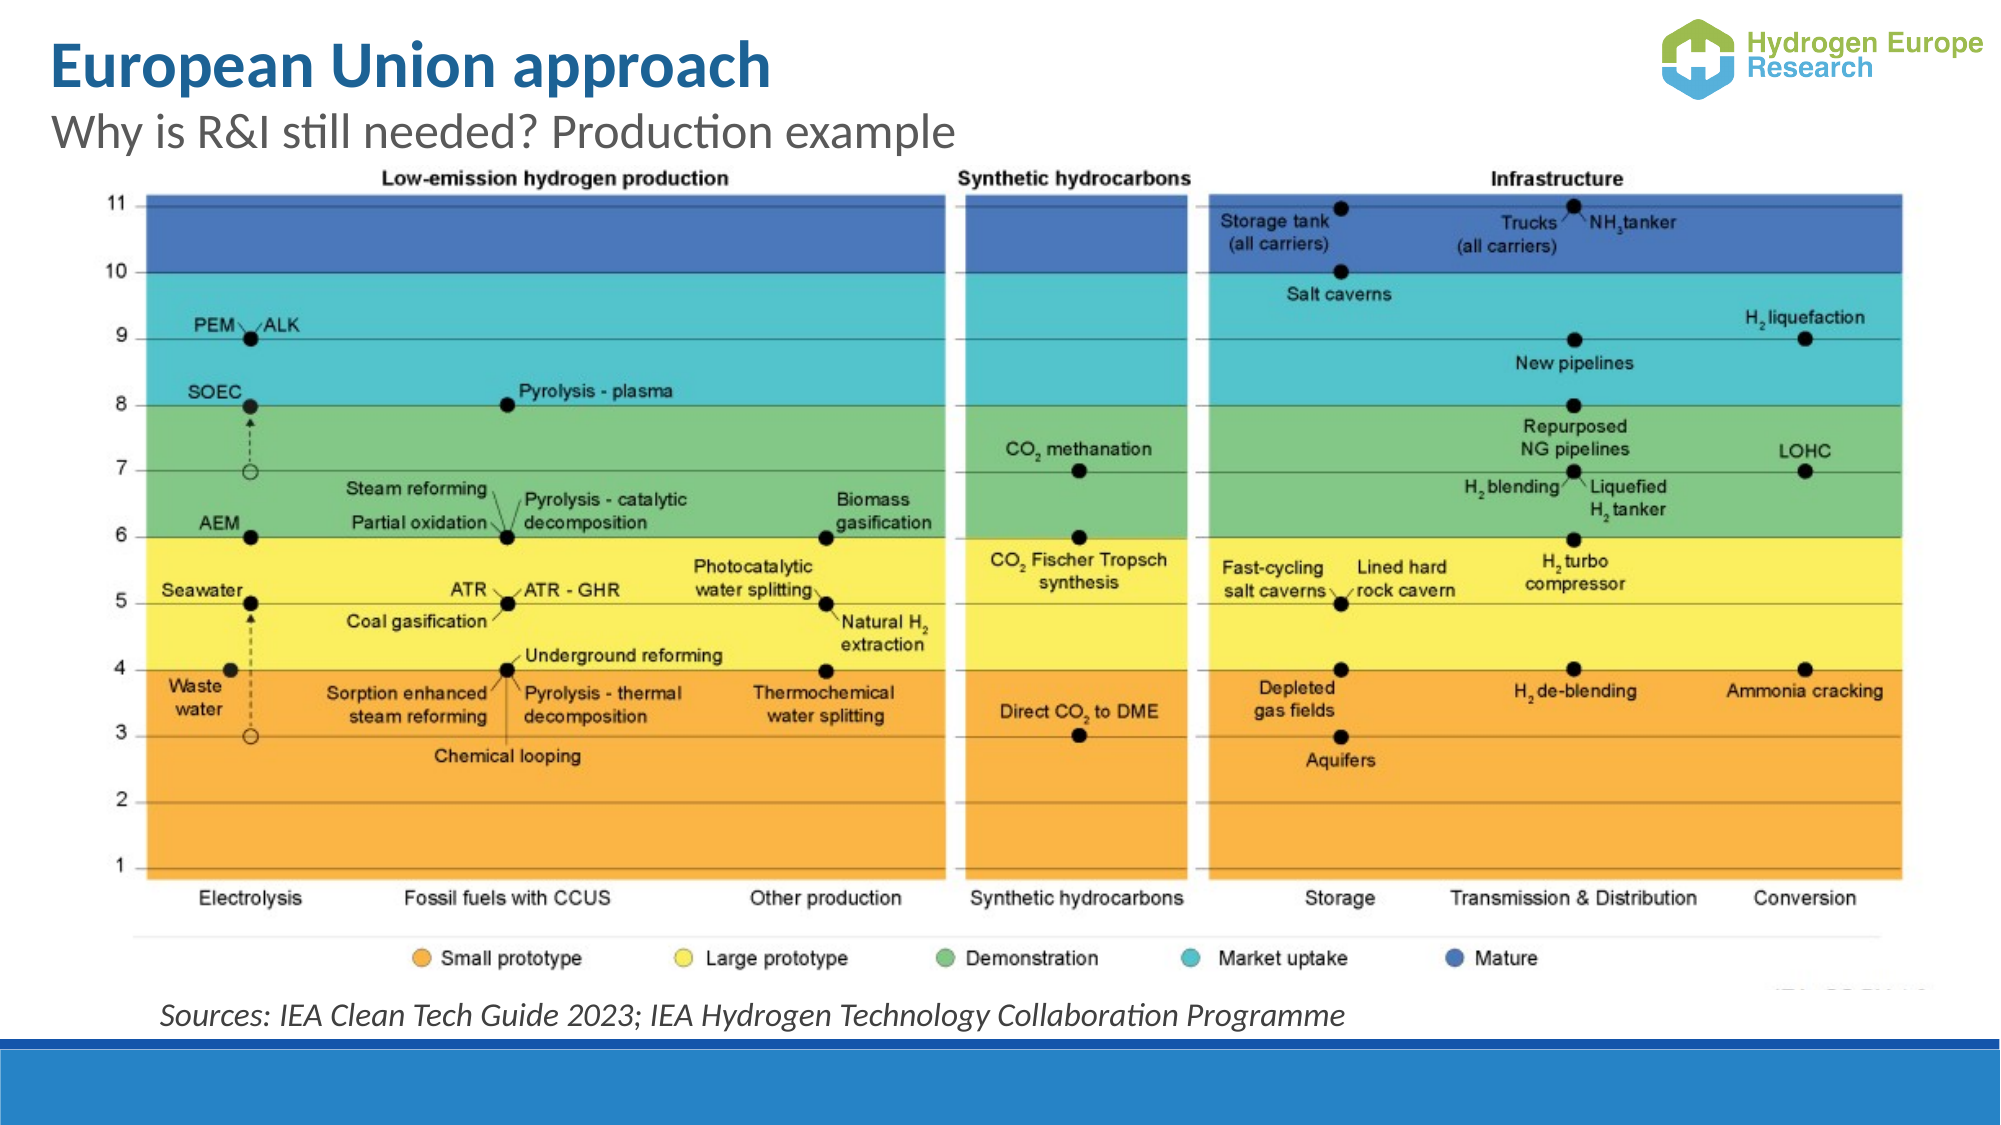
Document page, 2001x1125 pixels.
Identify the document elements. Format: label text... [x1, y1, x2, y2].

list Sources: IEA Clean Tech Guide 2023; IEA Hydrogen Technology Collaboration Programme [130, 1000, 1676, 1036]
text_box Why is R&I still needed? Production example [36, 90, 1231, 166]
picture [1662, 19, 1983, 100]
picture [42, 164, 1958, 991]
list European Union approach [20, 22, 1696, 118]
